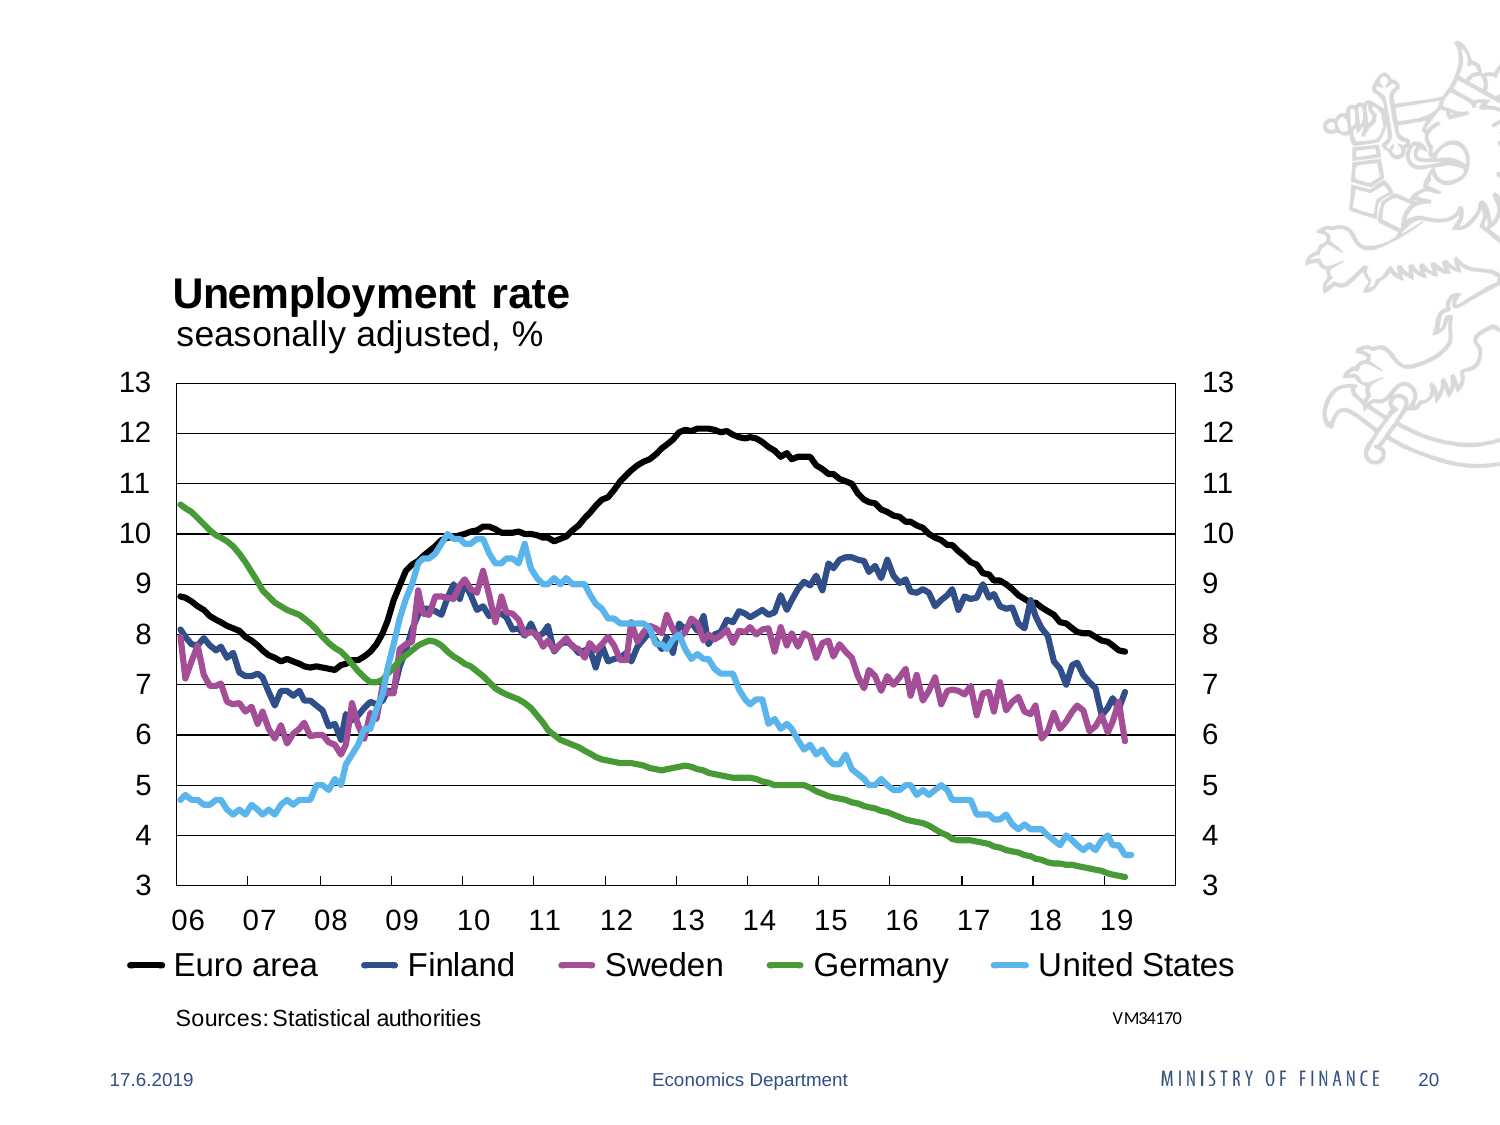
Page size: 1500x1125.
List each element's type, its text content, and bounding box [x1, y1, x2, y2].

footer Economics Department [512, 1055, 988, 1103]
picture [75, 0, 1500, 1046]
slide_number 20 [1376, 1054, 1455, 1103]
picture [1095, 1063, 1376, 1093]
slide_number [94, 1055, 255, 1103]
